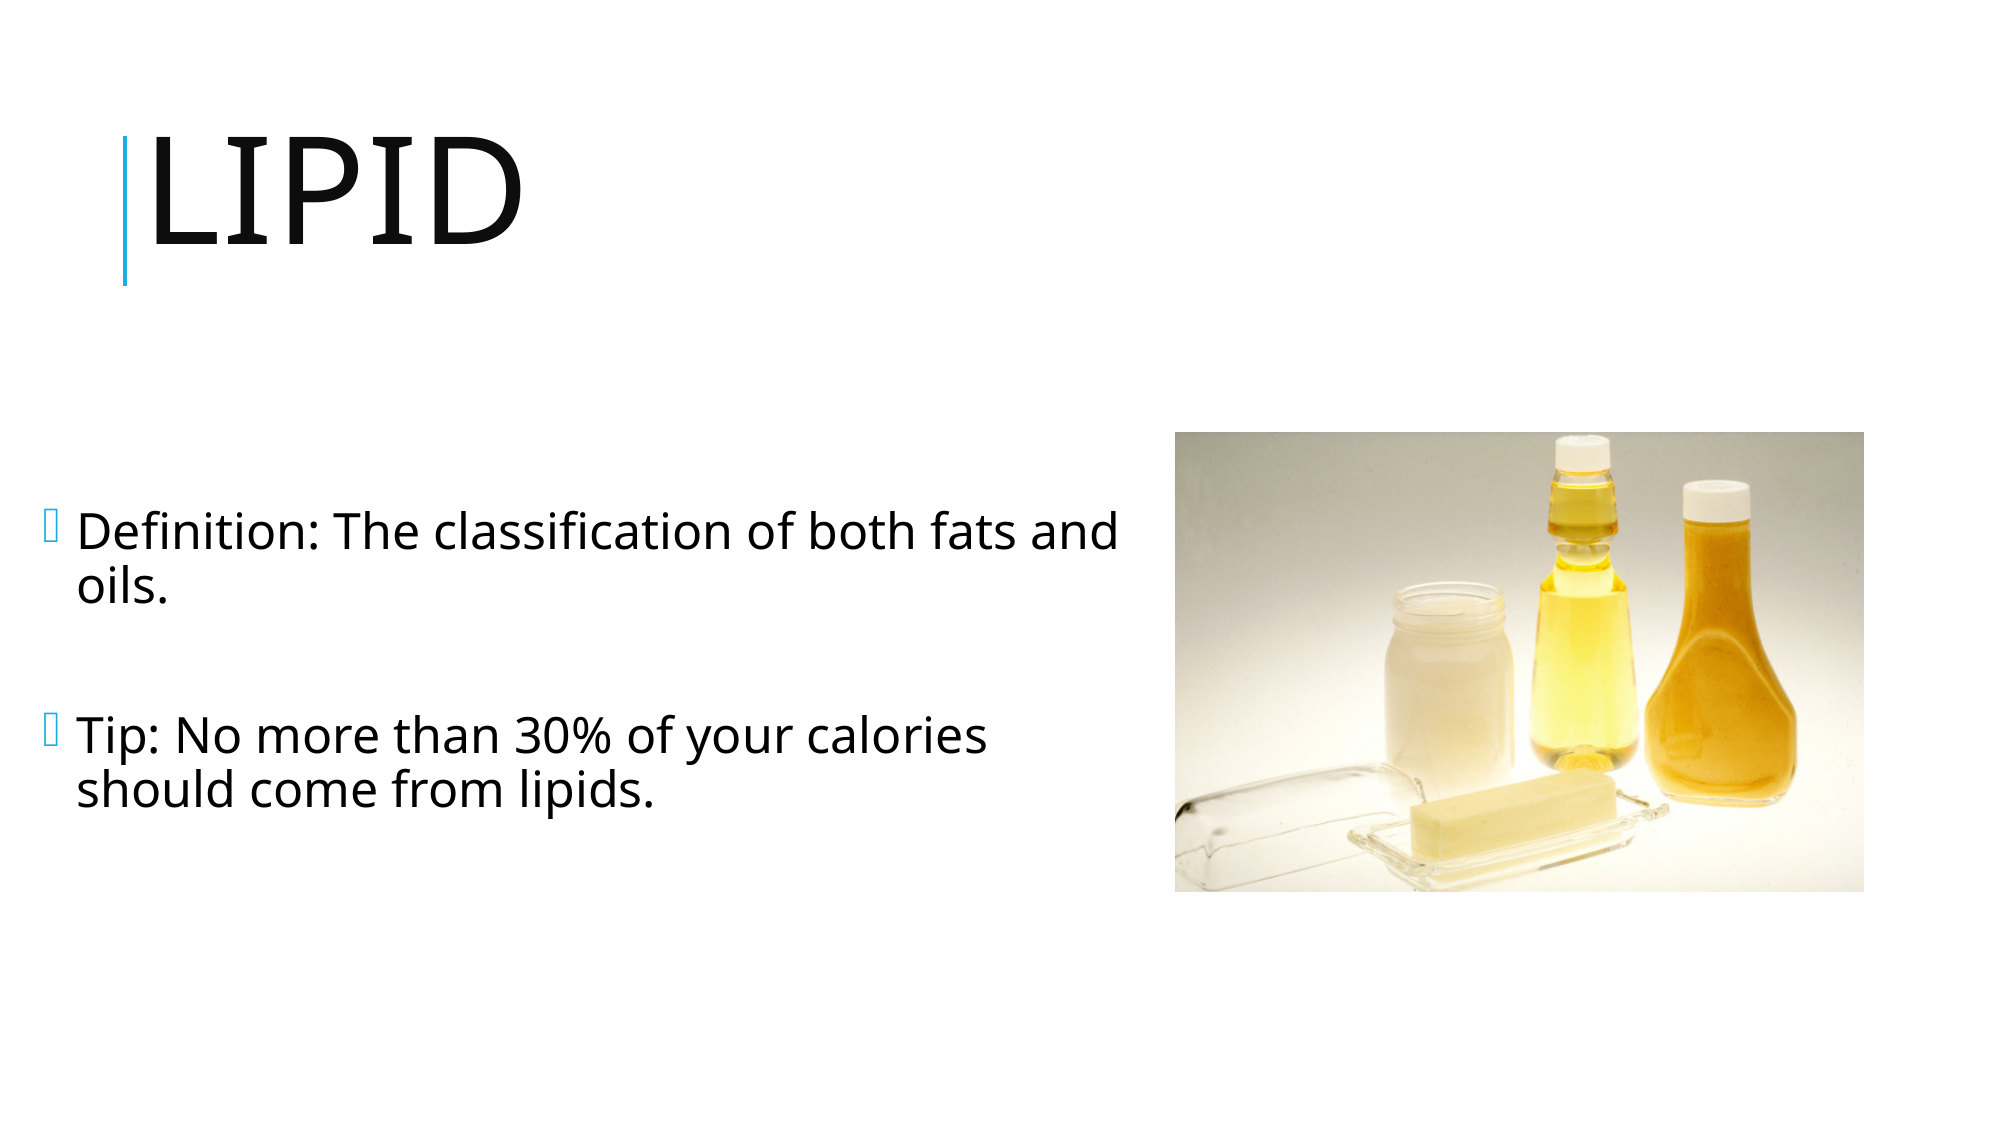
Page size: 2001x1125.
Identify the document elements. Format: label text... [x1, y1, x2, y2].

picture [1175, 432, 1864, 893]
title lipid [127, 106, 1833, 296]
list Definition: The classification of both fats and oils. Tip: No more than 30% of your calories should come from lipids. [30, 317, 1162, 1008]
